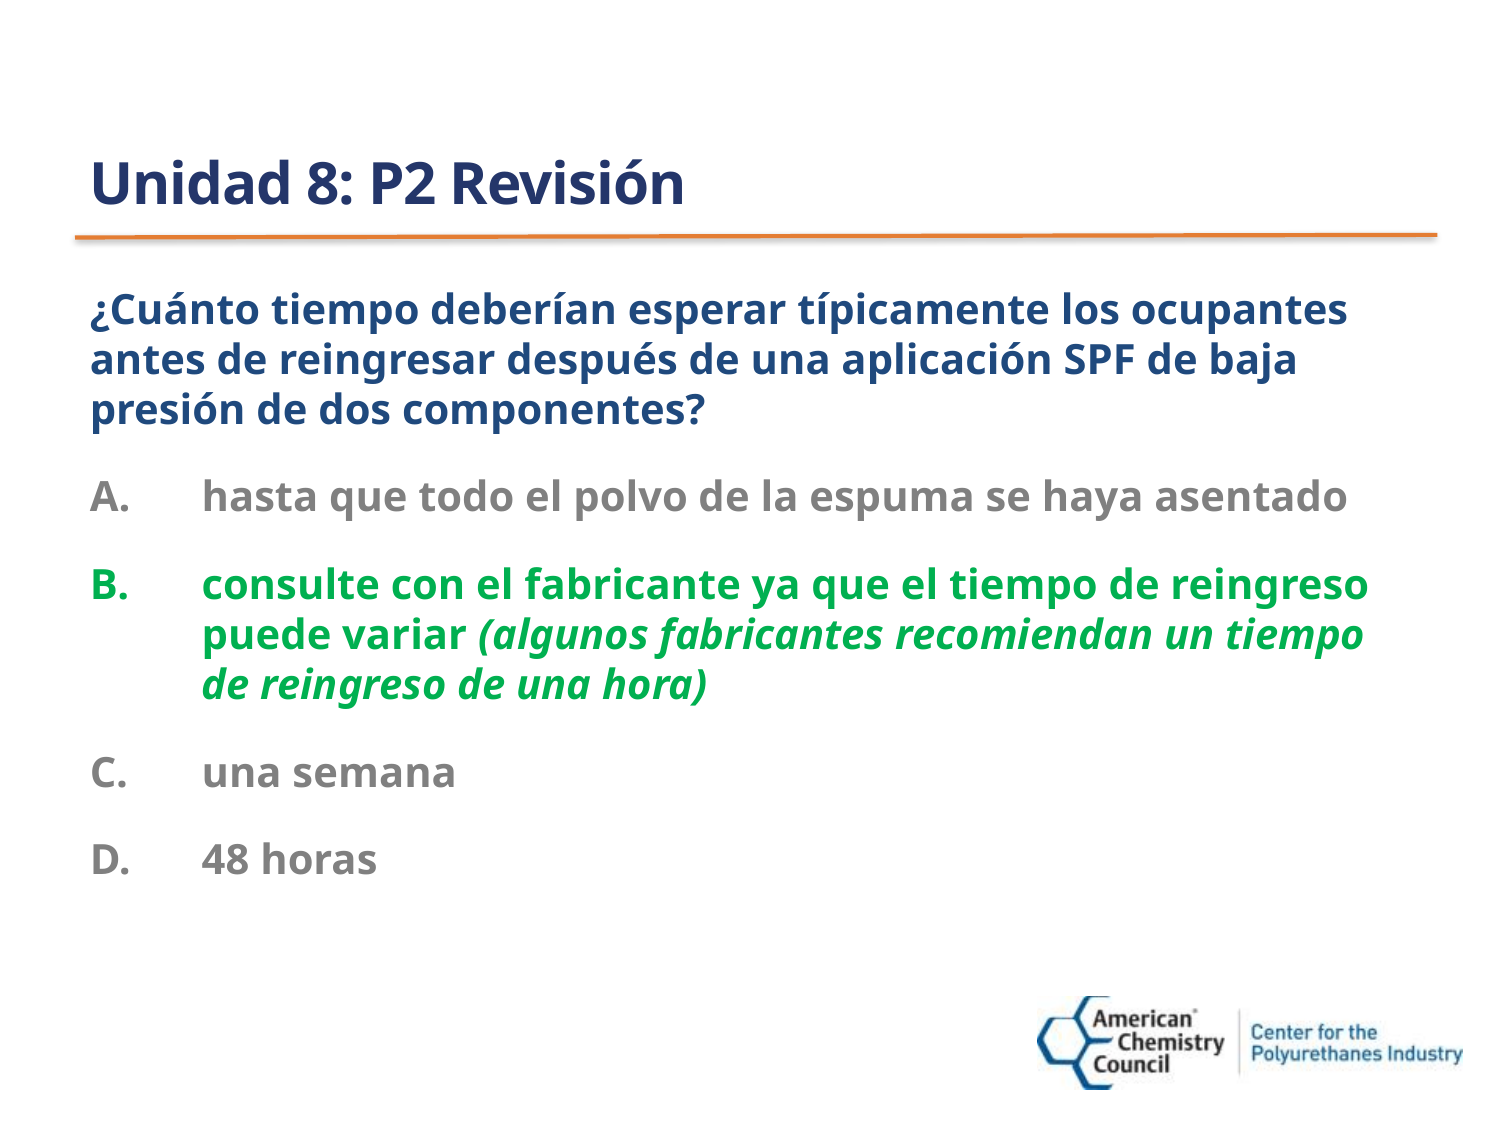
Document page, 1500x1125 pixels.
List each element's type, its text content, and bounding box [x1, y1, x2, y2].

picture [1037, 996, 1463, 1090]
list ¿Cuánto tiempo deberían esperar típicamente los ocupantes antes de reingresar después de una aplicación SPF de baja presión de dos componentes? hasta que todo el polvo de la espuma se haya asentado consulte con el fabricante ya que el tiempo de reingreso puede variar (algunos fabricantes recomiendan un tiempo de reingreso de una hora) una semana 48 horas [75, 275, 1425, 988]
title Unidad 8: P2 Revisión [75, 35, 1250, 224]
